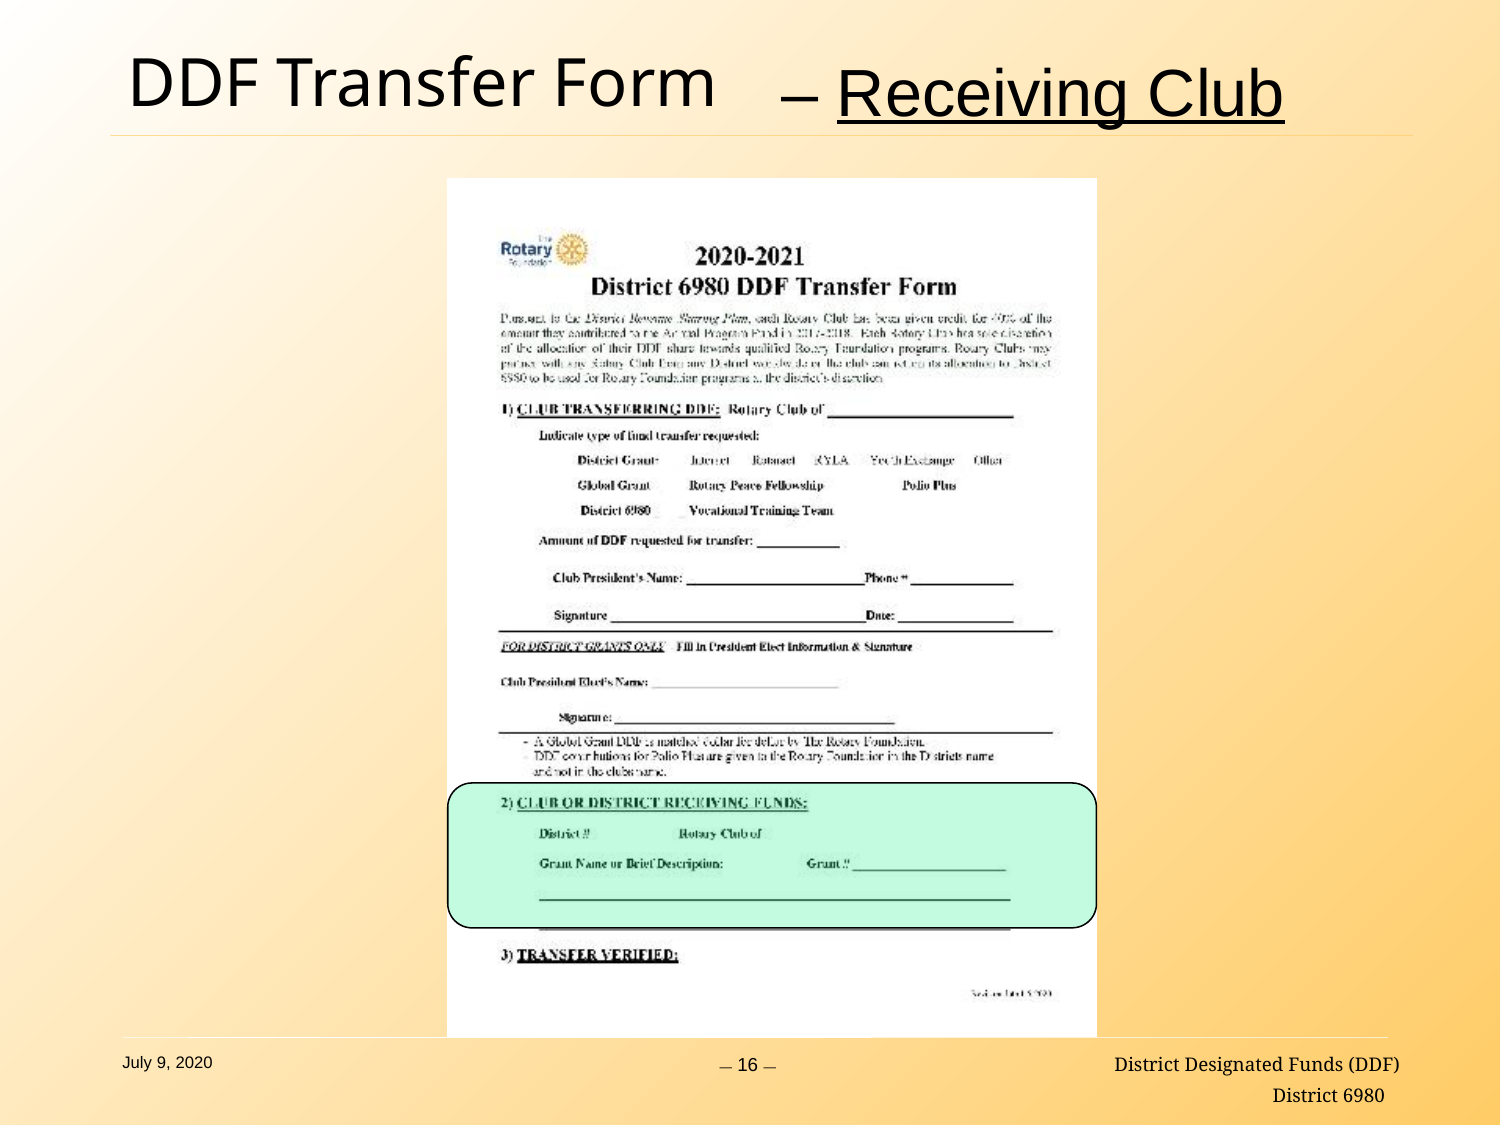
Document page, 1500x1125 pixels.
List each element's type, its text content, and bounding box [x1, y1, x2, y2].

slide_number — 16 — [691, 1045, 804, 1087]
title DDF Transfer Form [112, 34, 804, 126]
text_box – Receiving Club [766, 42, 1458, 137]
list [447, 177, 1097, 1037]
